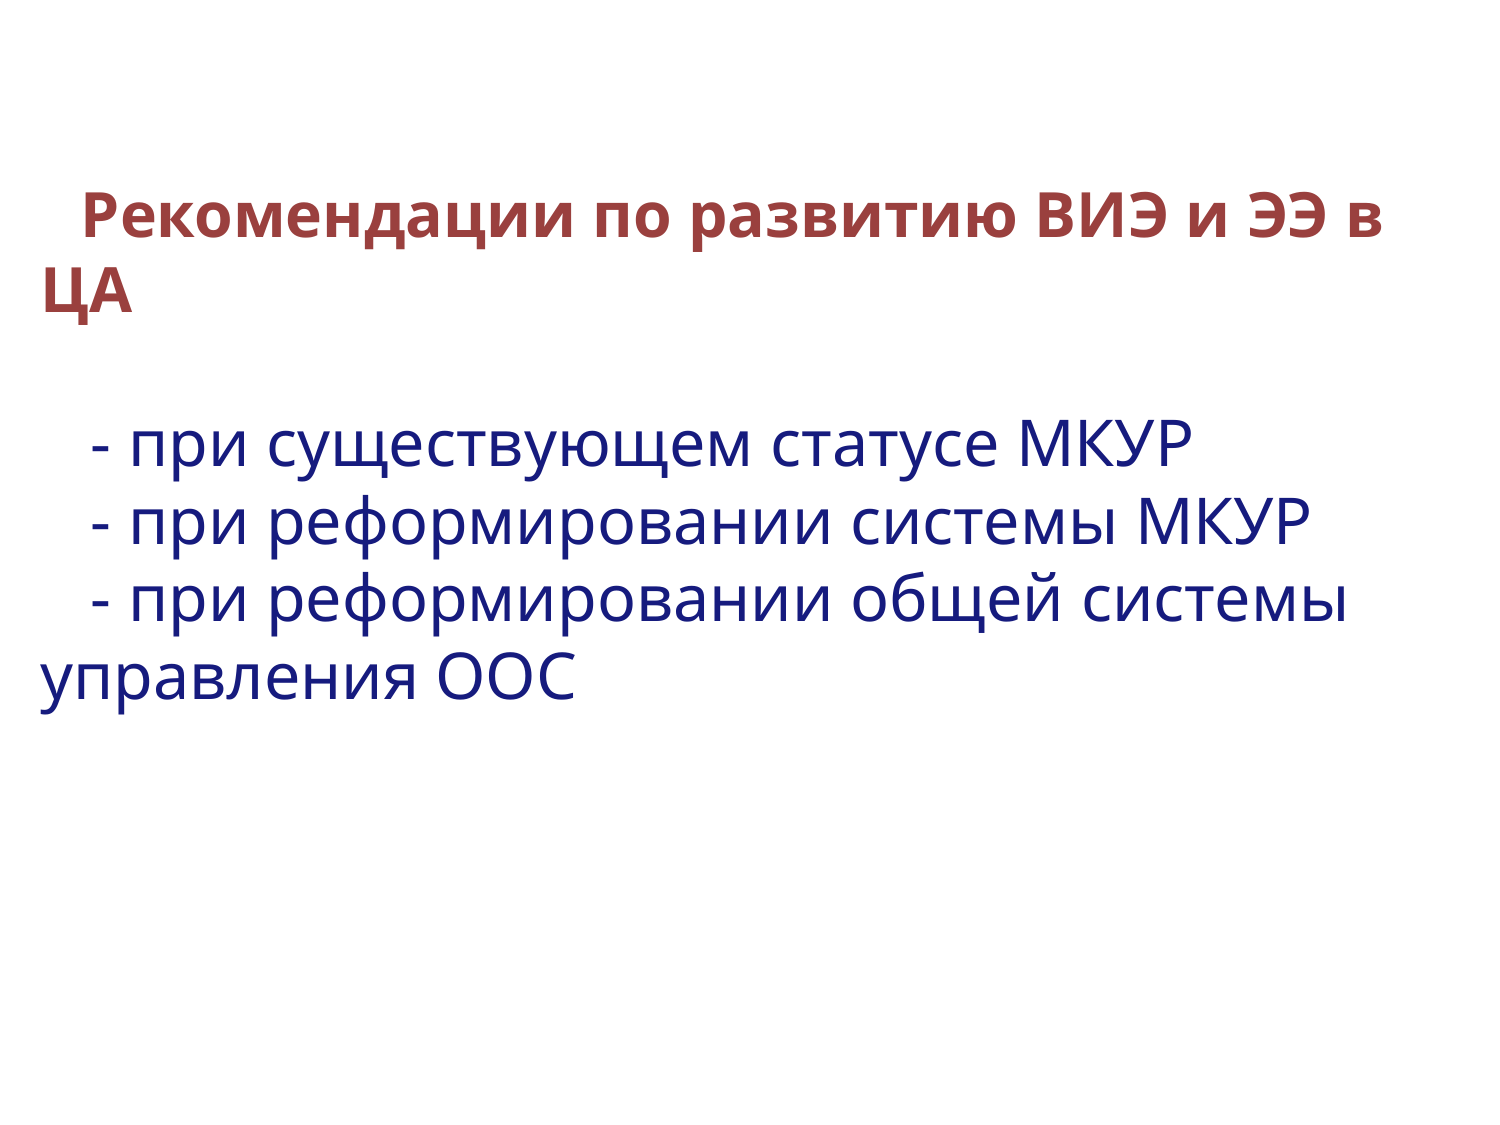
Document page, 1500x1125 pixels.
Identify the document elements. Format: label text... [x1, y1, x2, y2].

list Рекомендации по развитию ВИЭ и ЭЭ в ЦА - при существующем статусе МКУР - при реформировании системы МКУР - при реформировании общей системы управления ООС [39, 174, 1461, 951]
